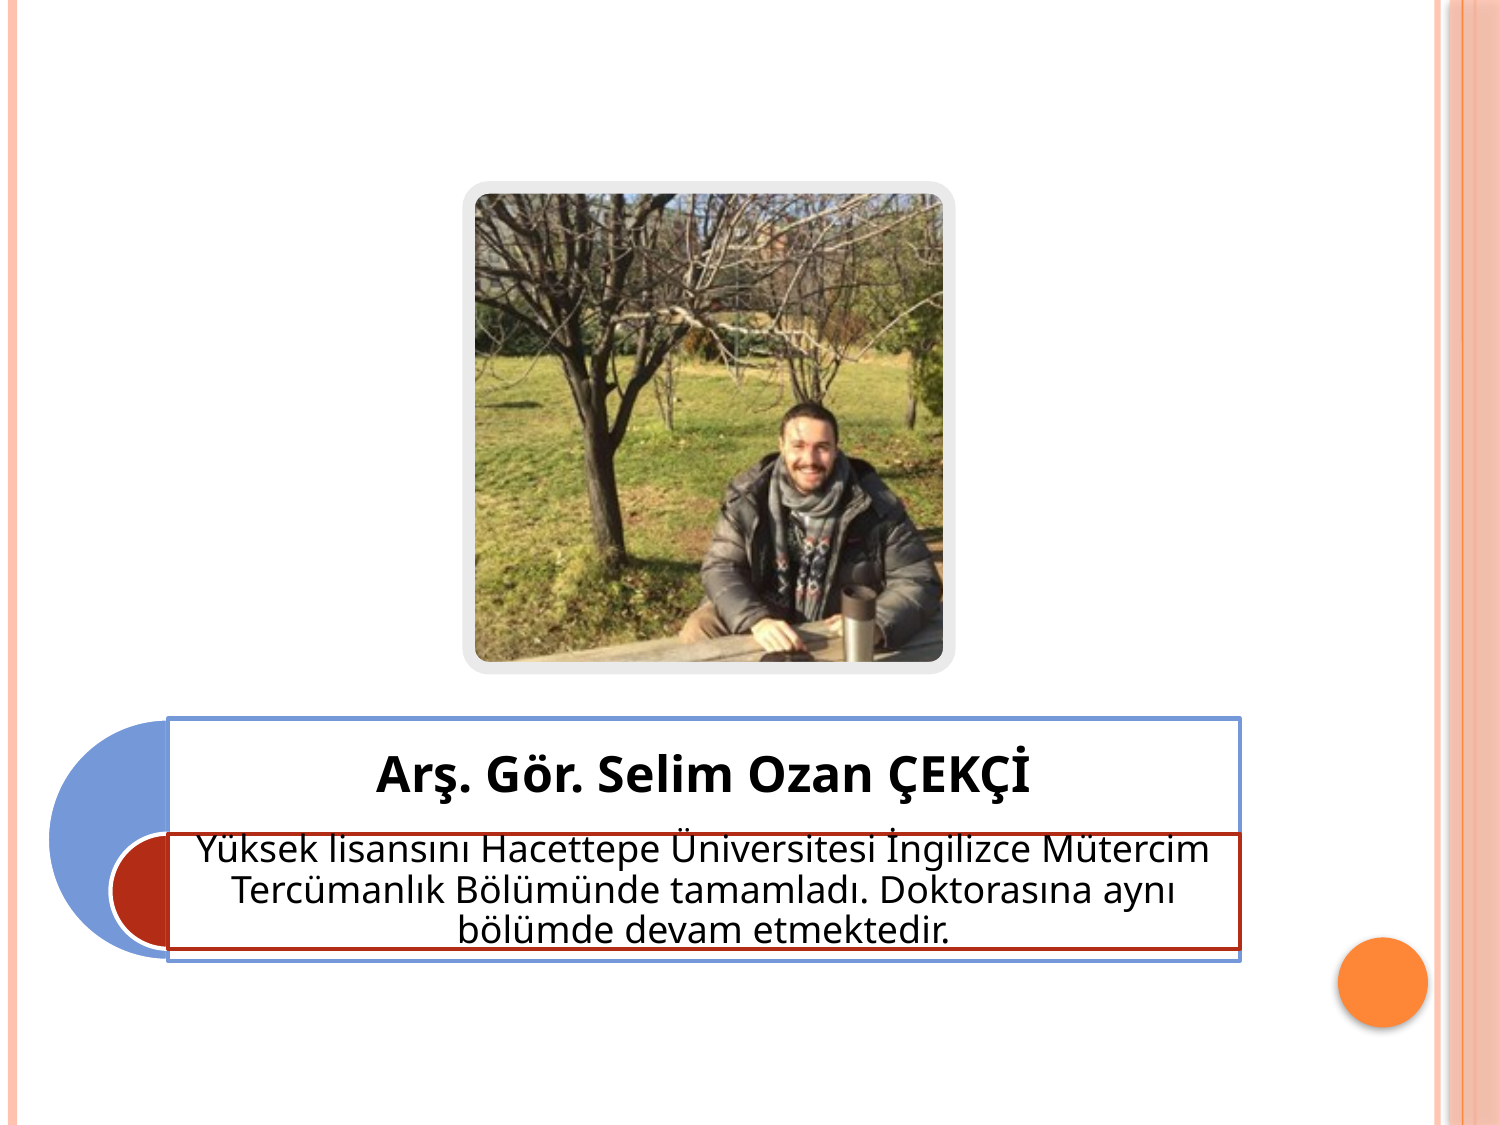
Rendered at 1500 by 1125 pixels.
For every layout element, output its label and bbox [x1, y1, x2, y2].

picture [468, 186, 950, 669]
text_box [46, 717, 1241, 962]
